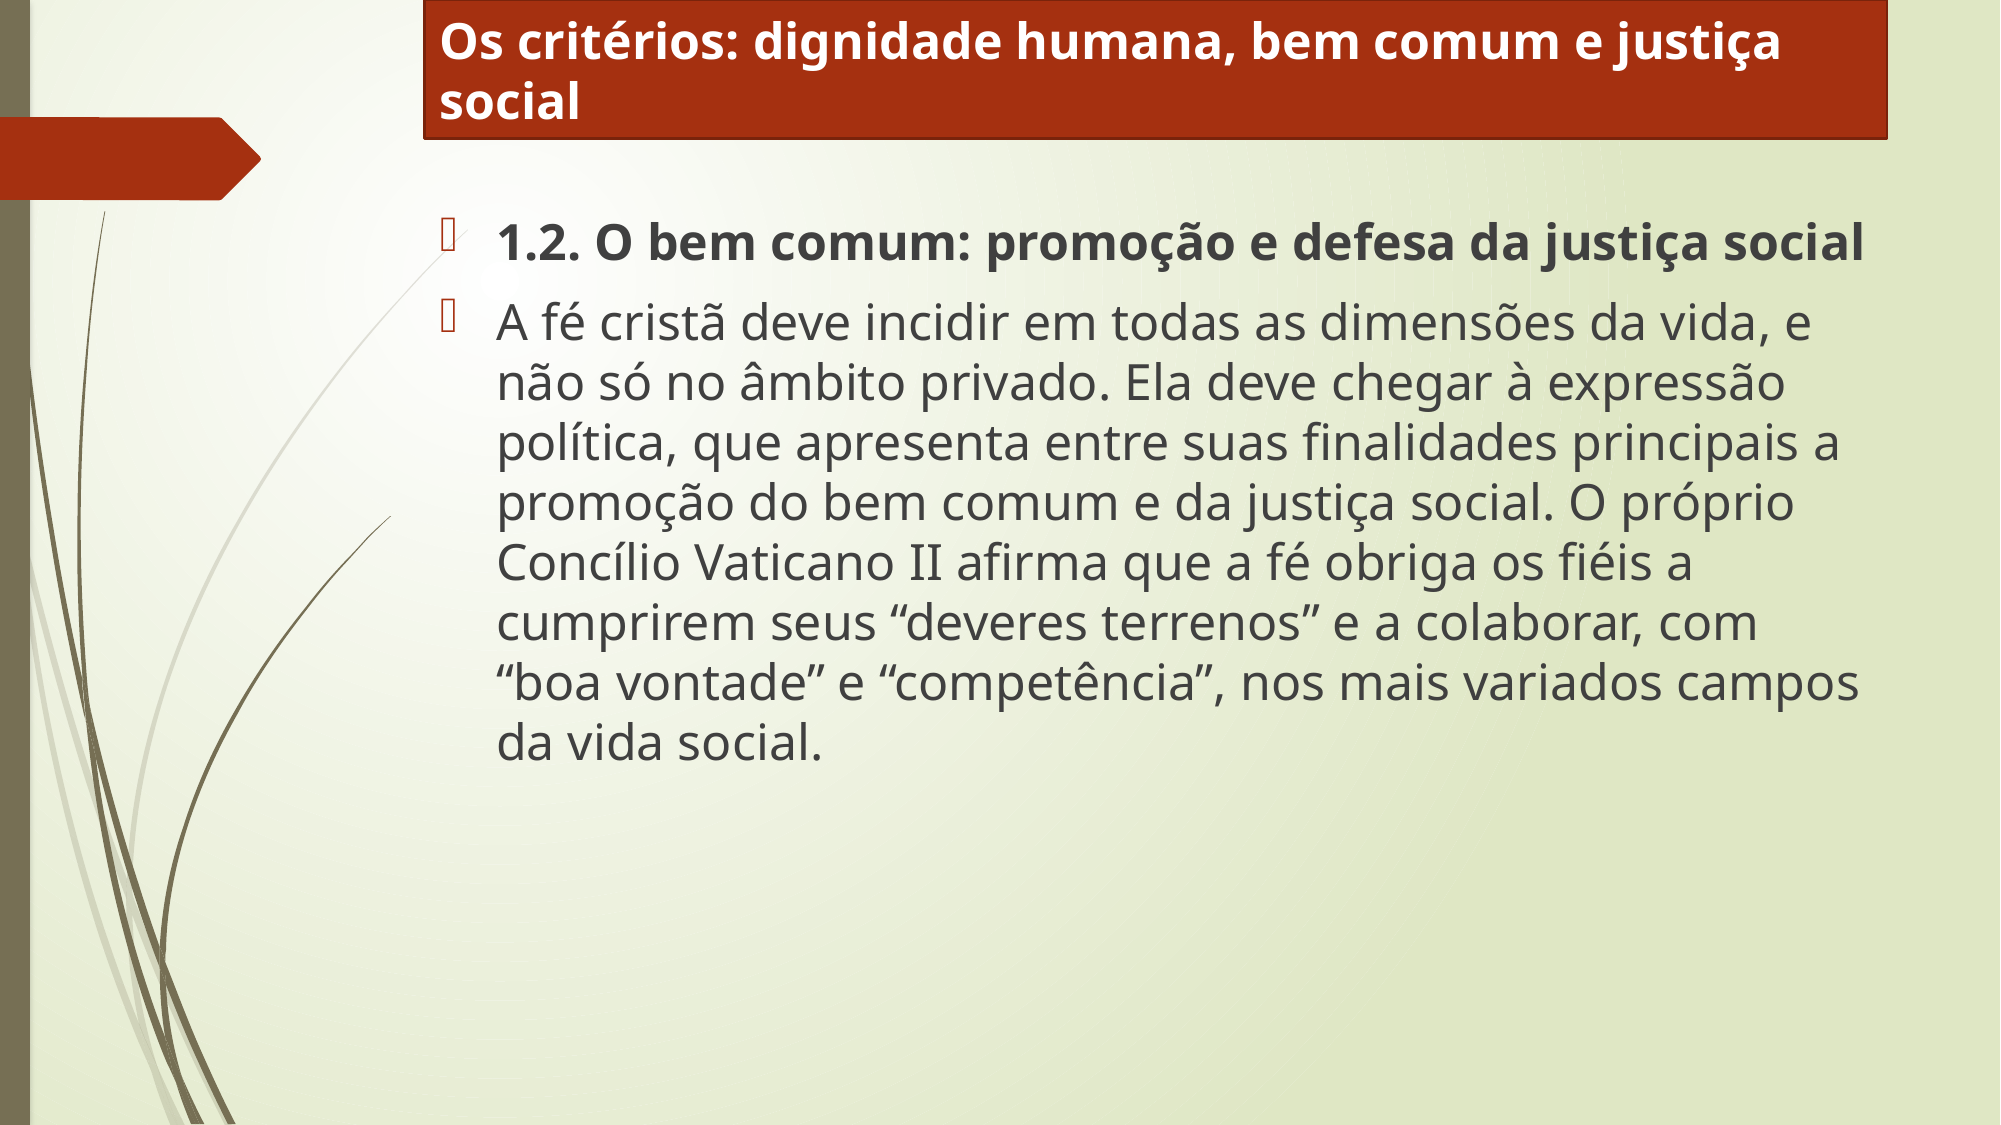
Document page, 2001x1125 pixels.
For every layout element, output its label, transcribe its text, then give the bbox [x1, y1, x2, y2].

text_box Os critérios: dignidade humana, bem comum e justiça social [423, 0, 1888, 140]
list 1.2. O bem comum: promoção e defesa da justiça social A fé cristã deve incidir em todas as dimensões da vida, e não só no âmbito privado. Ela deve chegar à expressão política, que apresenta entre suas finalidades principais a promoção do bem comum e da justiça social. O próprio Concílio Vaticano II afirma que a fé obriga os fiéis a cumprirem seus “deveres terrenos” e a colaborar, com “boa vontade” e “competência”, nos mais variados campos da vida social. [424, 202, 1888, 1053]
